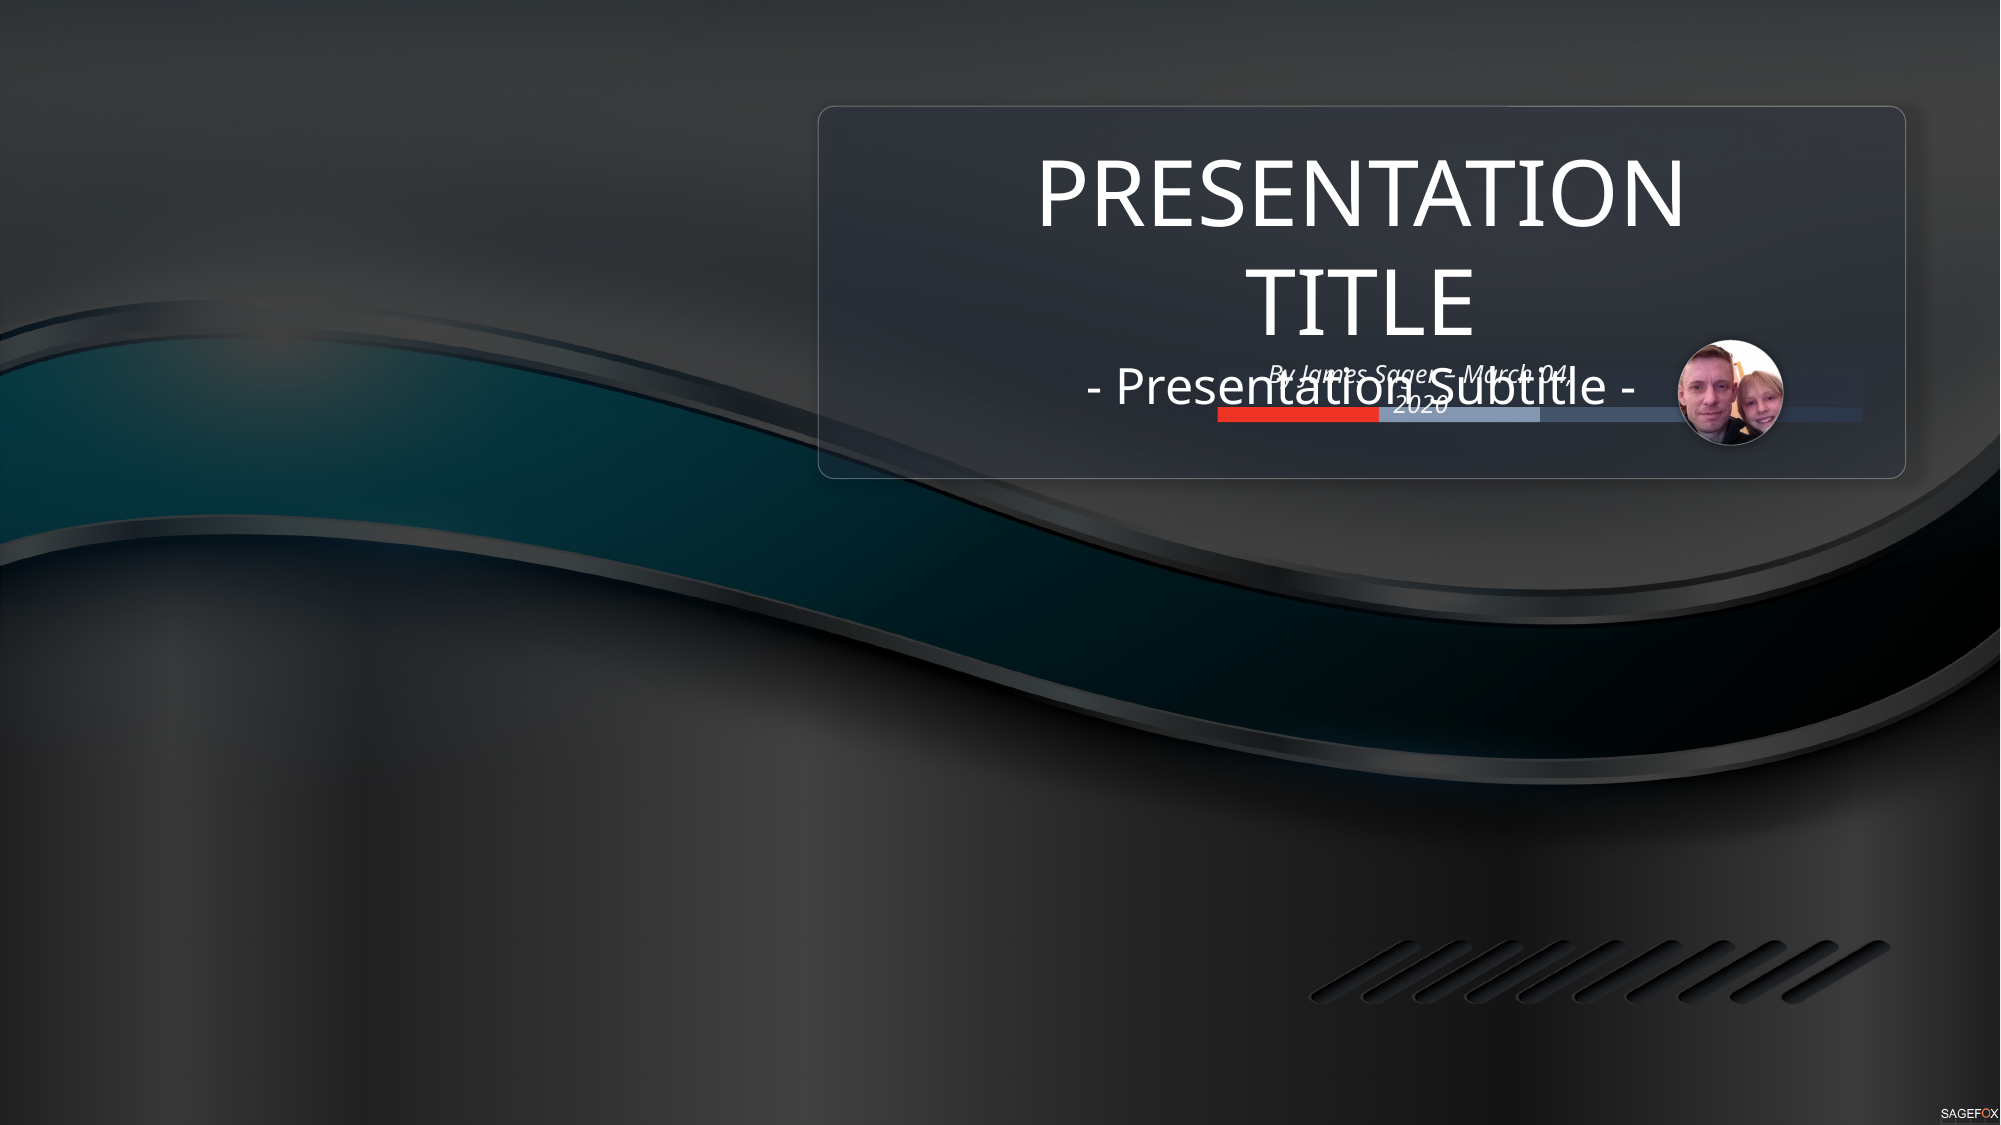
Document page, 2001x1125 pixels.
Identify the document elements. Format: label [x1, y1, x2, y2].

picture [0, 0, 2001, 1125]
text_box [818, 106, 1906, 479]
